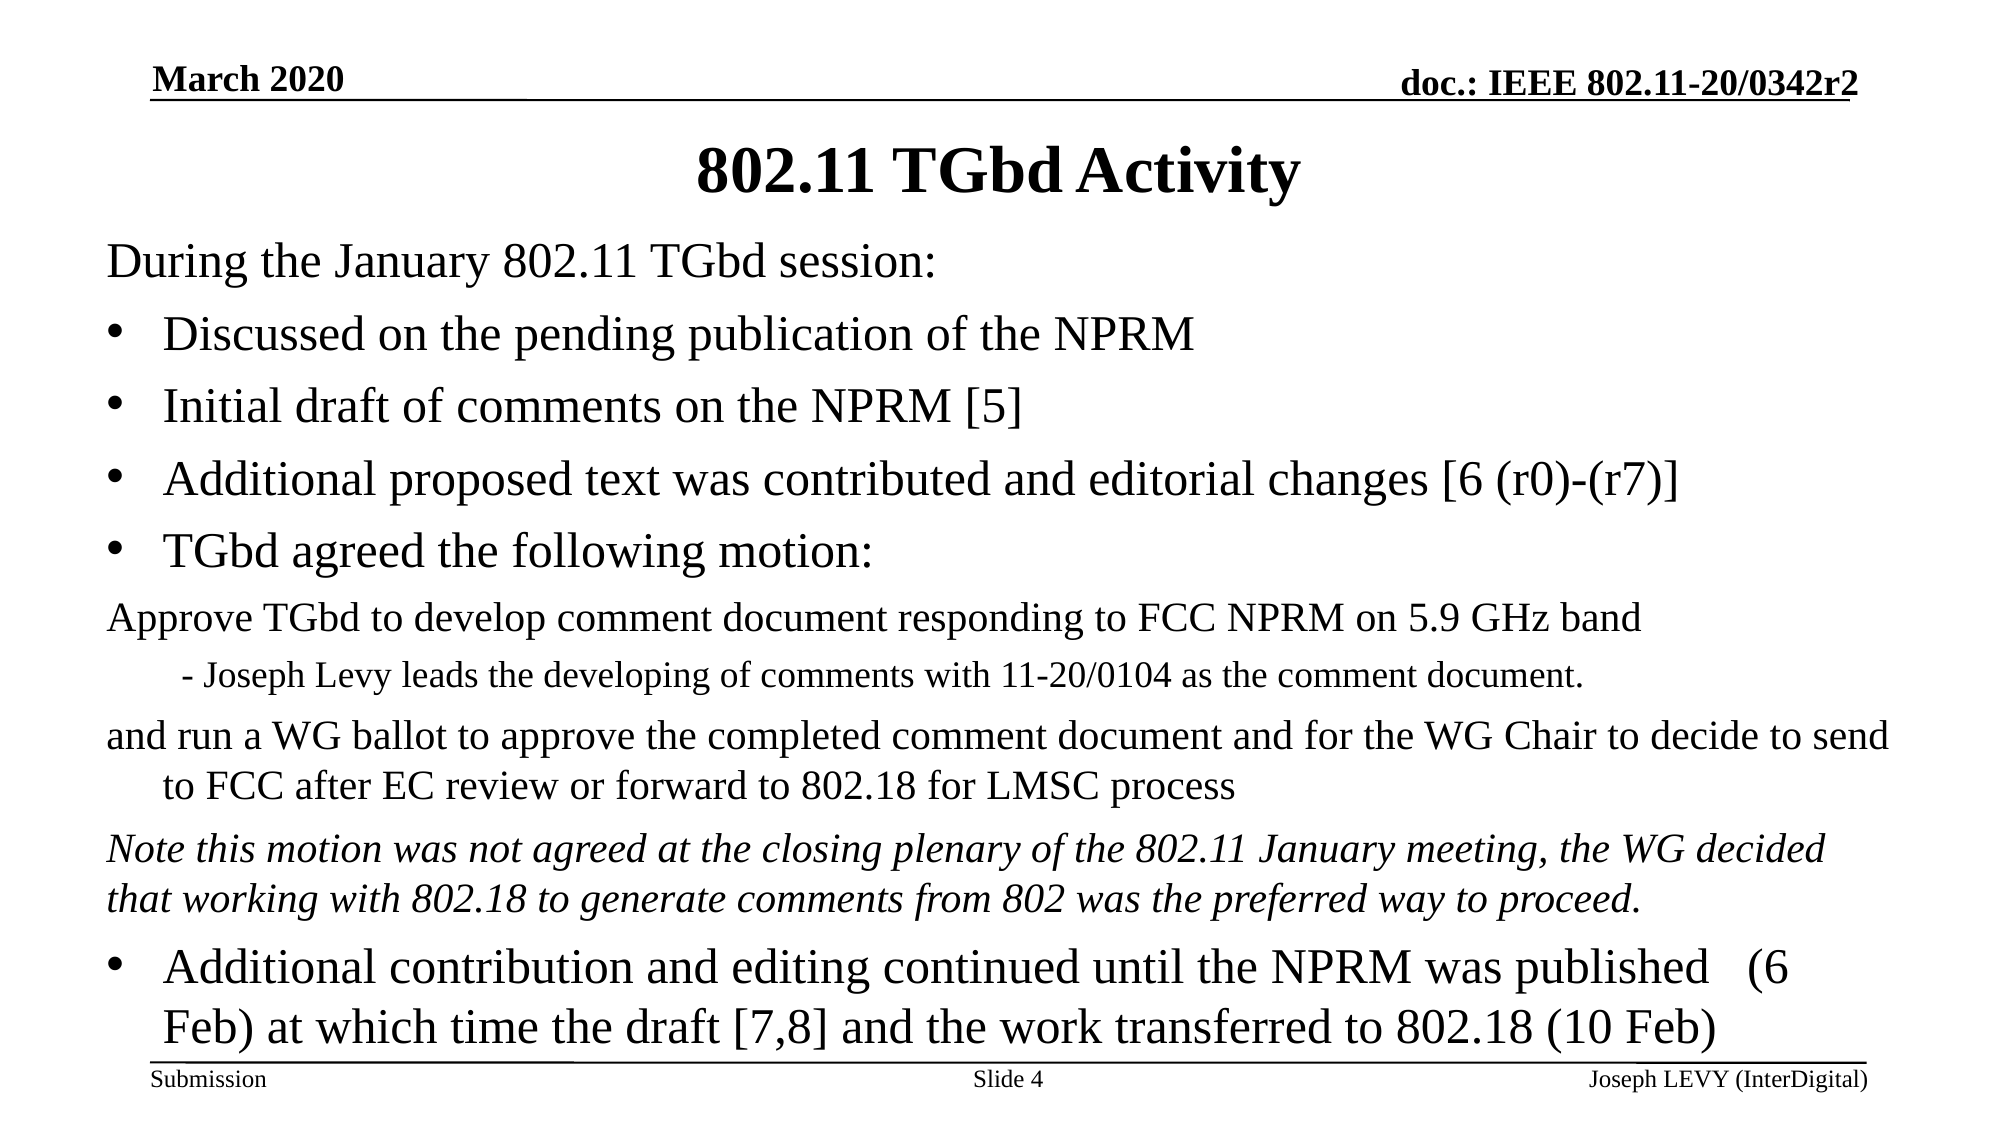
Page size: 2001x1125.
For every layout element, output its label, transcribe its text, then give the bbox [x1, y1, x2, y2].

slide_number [152, 54, 563, 100]
footer Joseph LEVY (InterDigital) [1171, 1061, 1869, 1093]
title 802.11 TGbd Activity [149, 112, 1850, 219]
list During the January 802.11 TGbd session: Discussed on the pending publication of the NPRM Initial draft of comments on the NPRM [5] Additional proposed text was contributed and editorial changes [6 (r0)-(r7)] TGbd agreed the following motion: Approve TGbd to develop comment document responding to FCC NPRM on 5.9 GHz band - Joseph Levy leads the developing of comments with 11-20/0104 as the comment document. and run a WG ballot to approve the completed comment document and for the WG Chair to decide to send to FCC after EC review or forward to 802.18 for LMSC process Note this motion was not agreed at the closing plenary of the 802.11 January meeting, the WG decided that working with 802.18 to generate comments from 802 was the preferred way to proceed. Additional contribution and editing continued until the NPRM was published (6 Feb) at which time the draft [7,8] and the work transferred to 802.18 (10 Feb) [91, 219, 1909, 1061]
slide_number Slide 4 [950, 1061, 1067, 1123]
